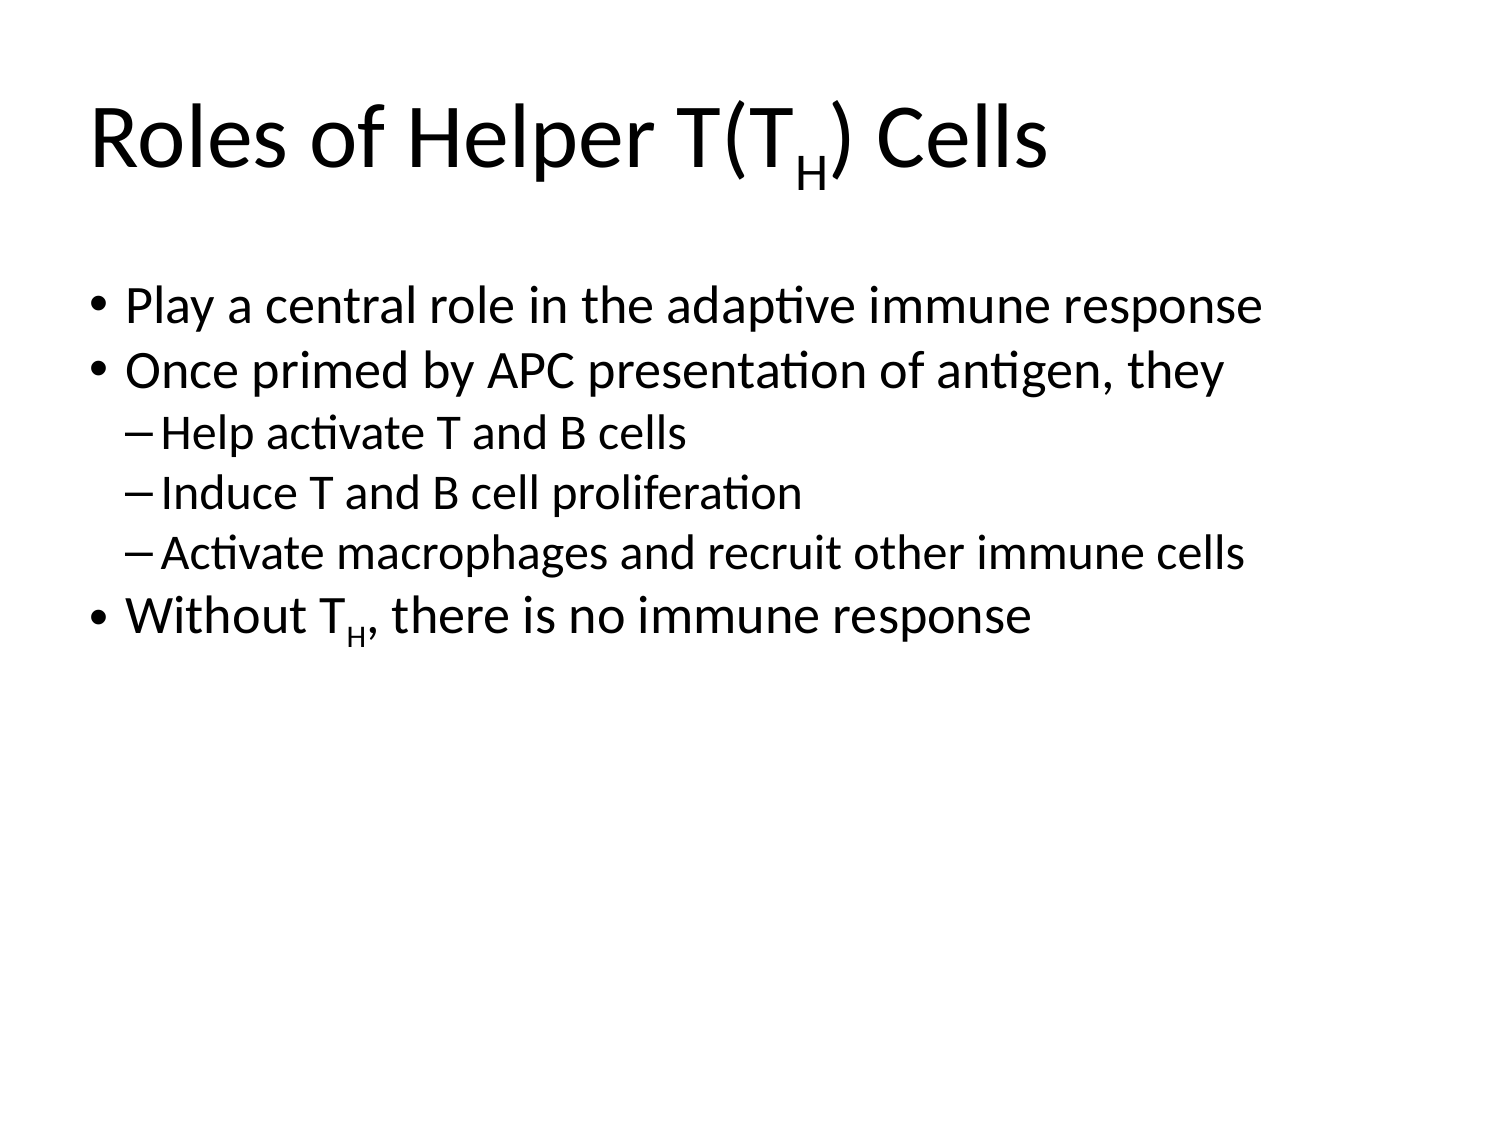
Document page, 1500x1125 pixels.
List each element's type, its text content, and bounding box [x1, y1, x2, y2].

text_box Roles of Helper T(TH) Cells [75, 45, 1425, 233]
text_box Play a central role in the adaptive immune response Once primed by APC presentation of antigen, they Help activate T and B cells Induce T and B cell proliferation Activate macrophages and recruit other immune cells Without TH, there is no immune response [75, 262, 1425, 1005]
